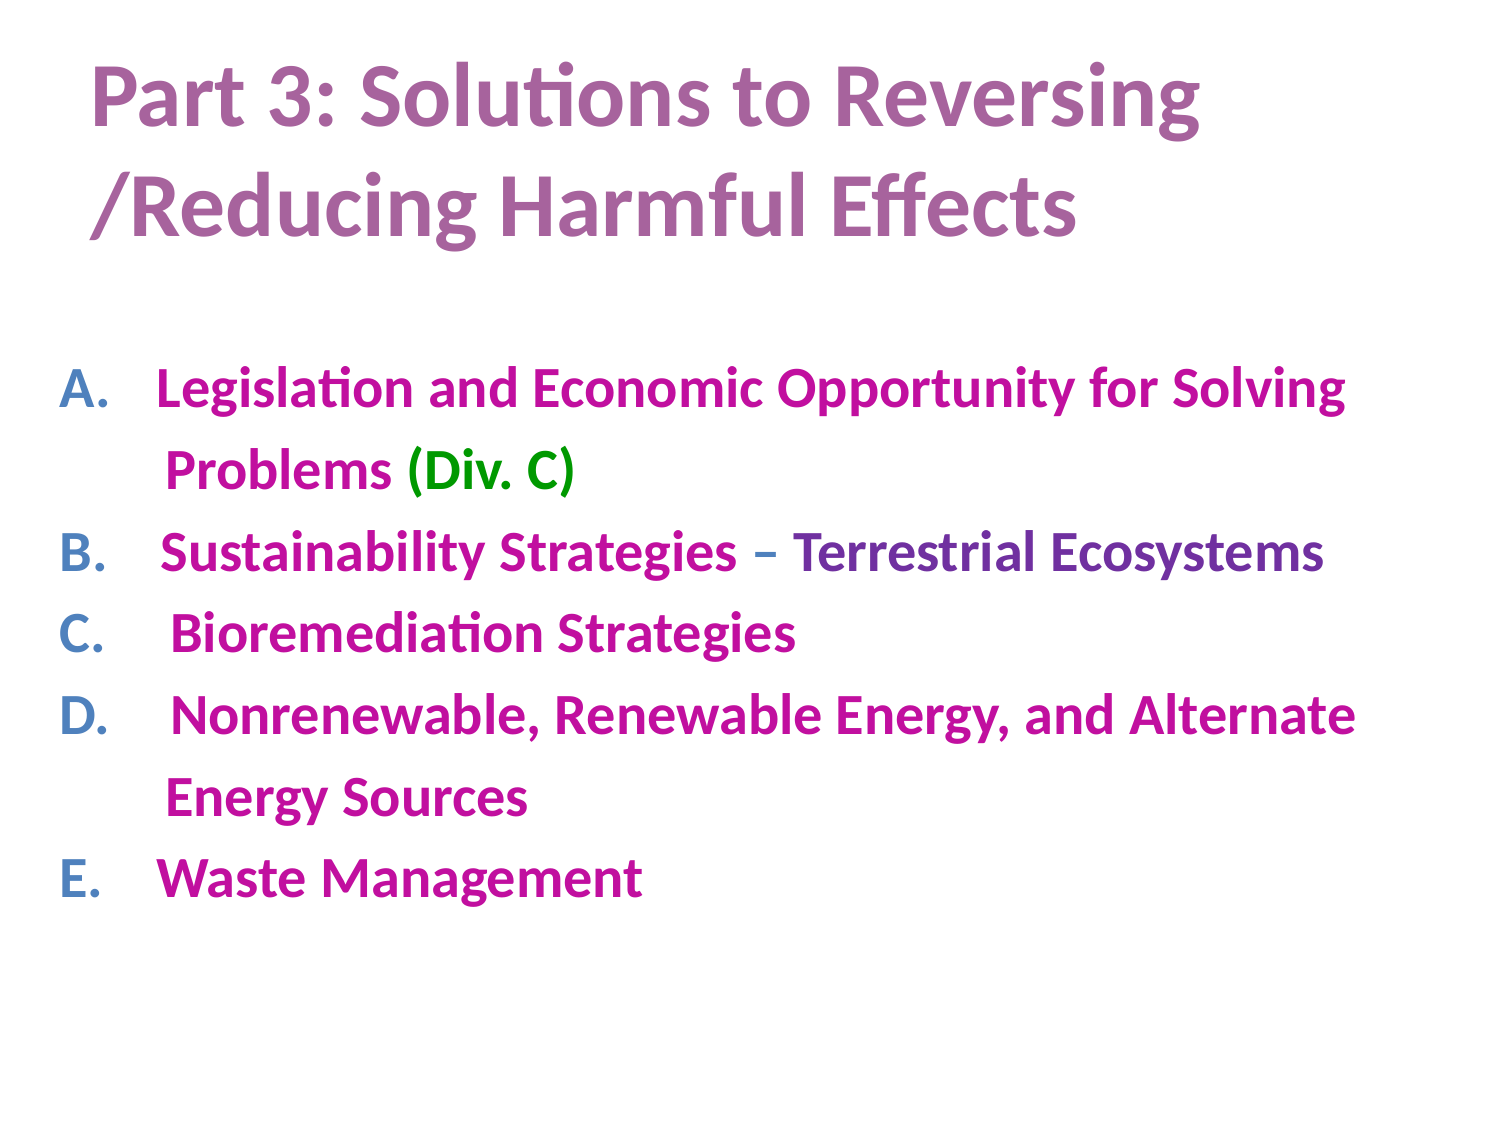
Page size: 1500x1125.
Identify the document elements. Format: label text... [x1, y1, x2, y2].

list Legislation and Economic Opportunity for Solving Problems (Div. C) B. Sustainability Strategies – Terrestrial Ecosystems Bioremediation Strategies Nonrenewable, Renewable Energy, and Alternate Energy Sources E. Waste Management [44, 341, 1469, 1004]
title Part 3: Solutions to Reversing /Reducing Harmful Effects [74, 121, 1426, 280]
